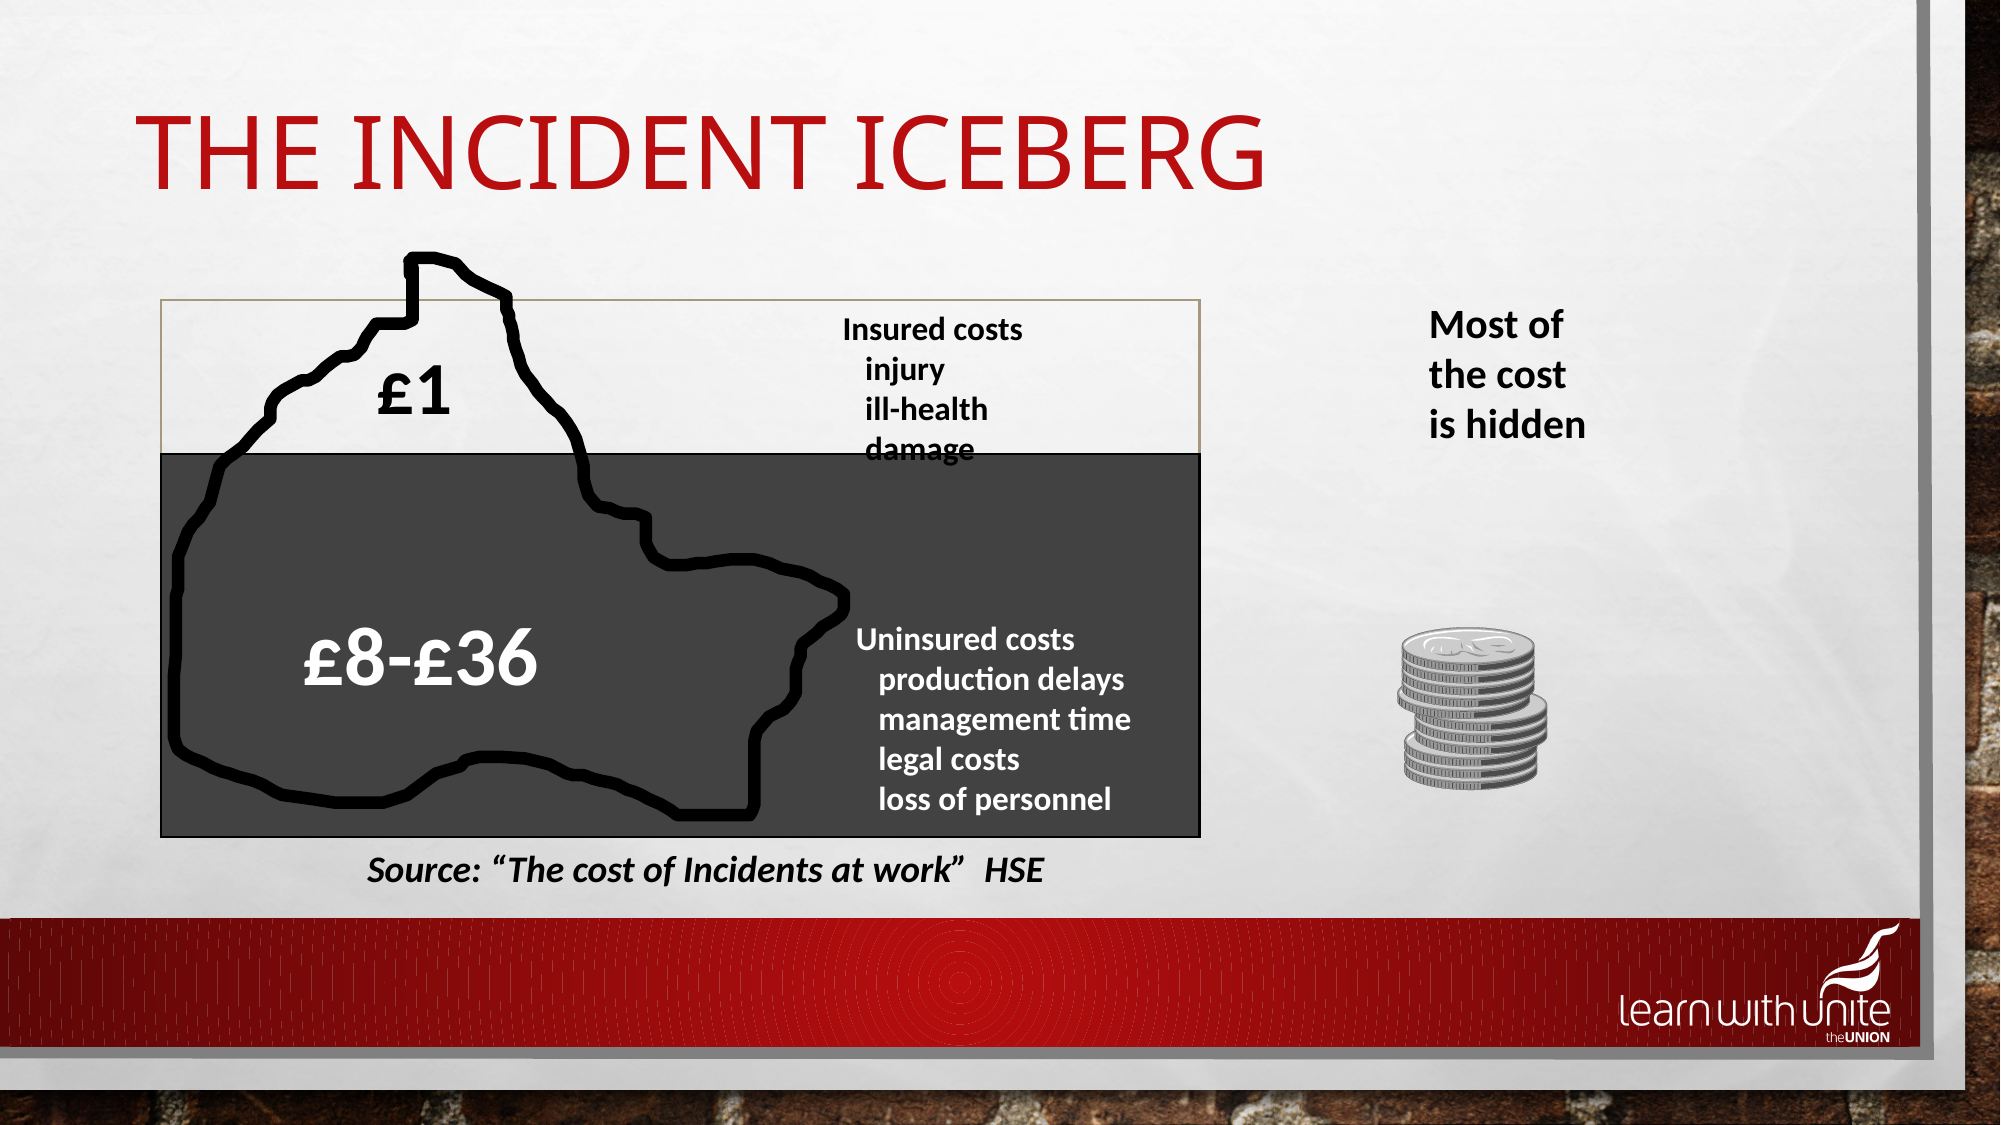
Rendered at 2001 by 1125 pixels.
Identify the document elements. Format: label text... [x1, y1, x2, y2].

picture [1614, 913, 1906, 1061]
text_box The Incident Iceberg [119, 88, 1395, 226]
text_box Most of the cost is hidden [1413, 289, 1602, 455]
picture [0, 0, 2000, 1125]
text_box Source: “The cost of Incidents at work” HSE [352, 838, 1061, 898]
picture [1393, 623, 1552, 796]
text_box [160, 257, 1302, 838]
text_box [134, 915, 1394, 977]
